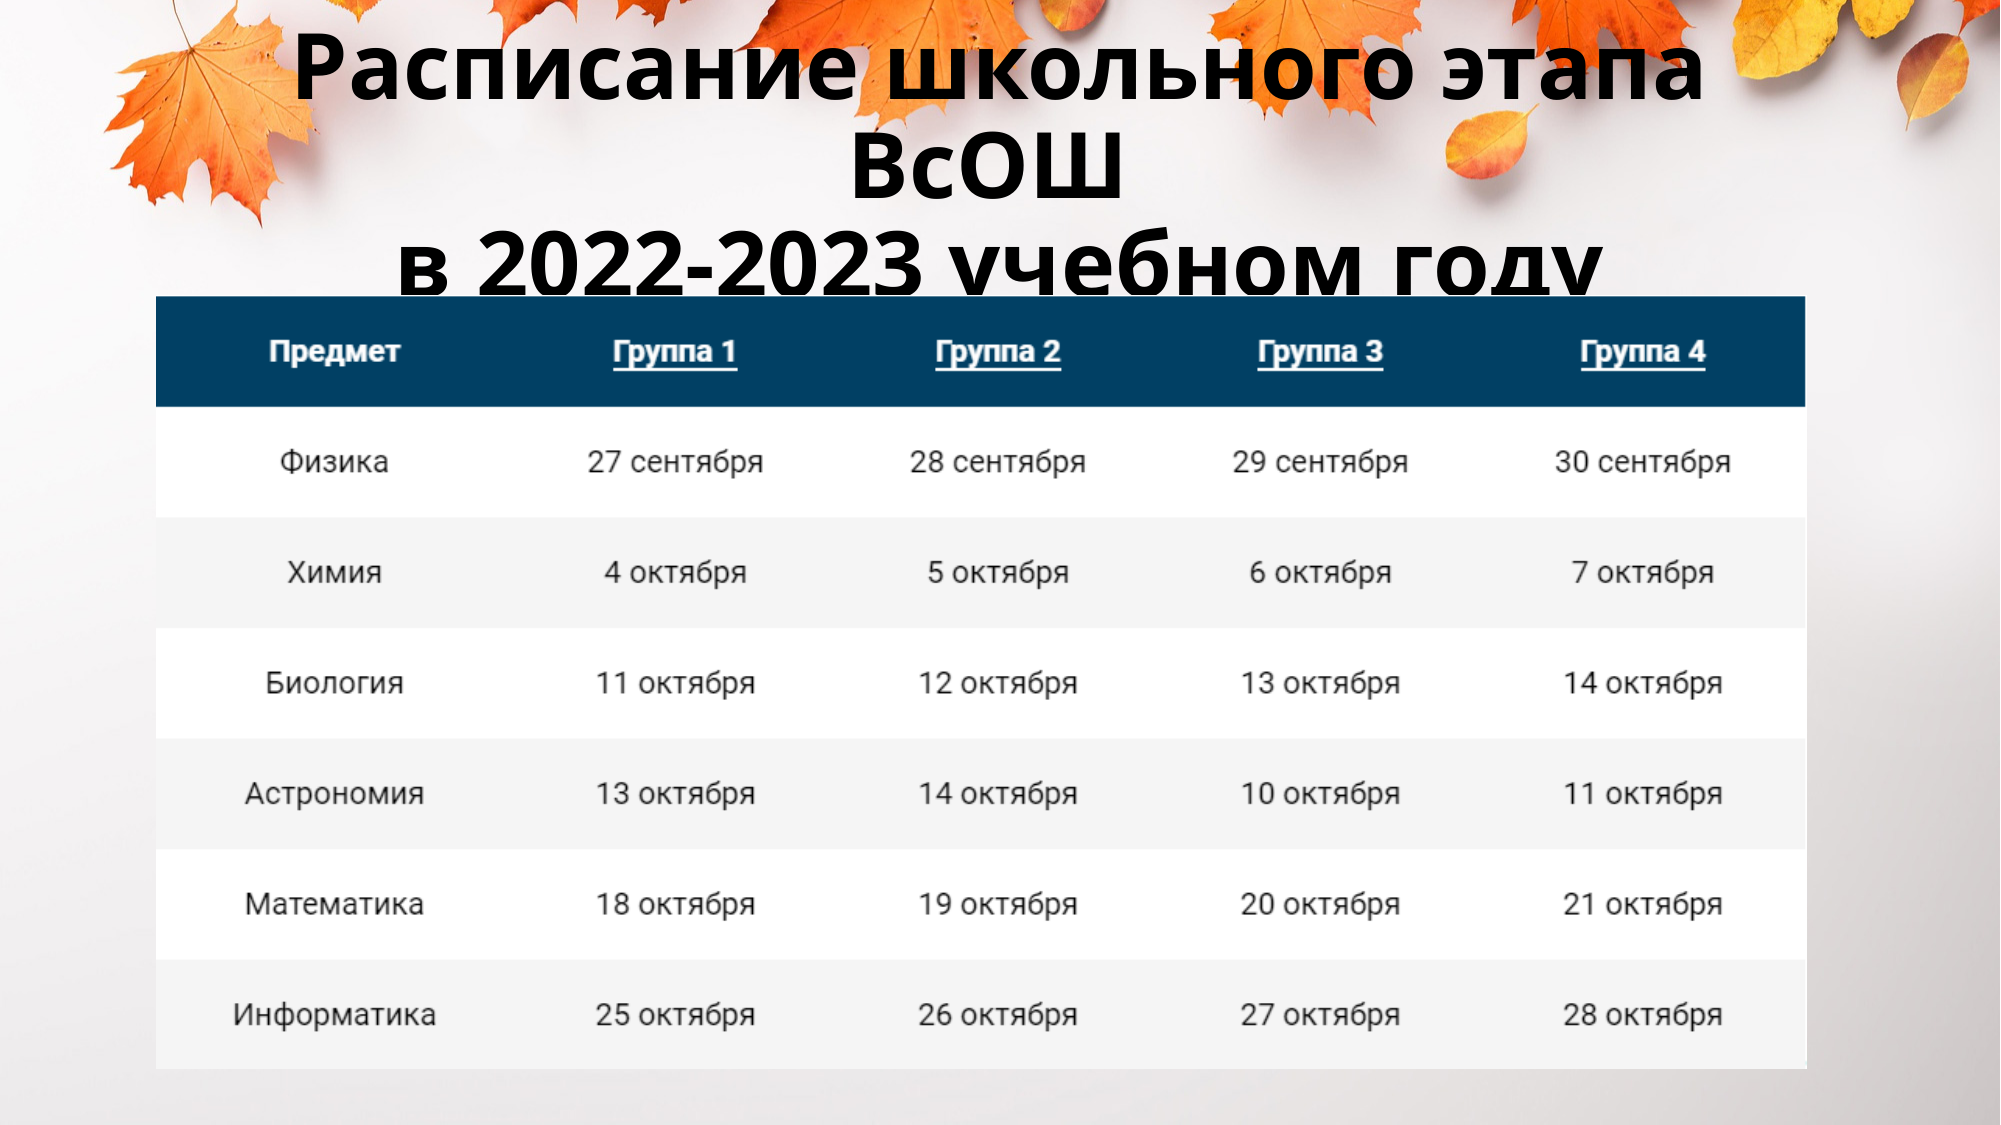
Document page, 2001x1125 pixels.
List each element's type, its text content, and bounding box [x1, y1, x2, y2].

title Расписание школьного этапа ВсОШ в 2022-2023 учебном году [137, 59, 1863, 278]
picture [0, 0, 2000, 1125]
